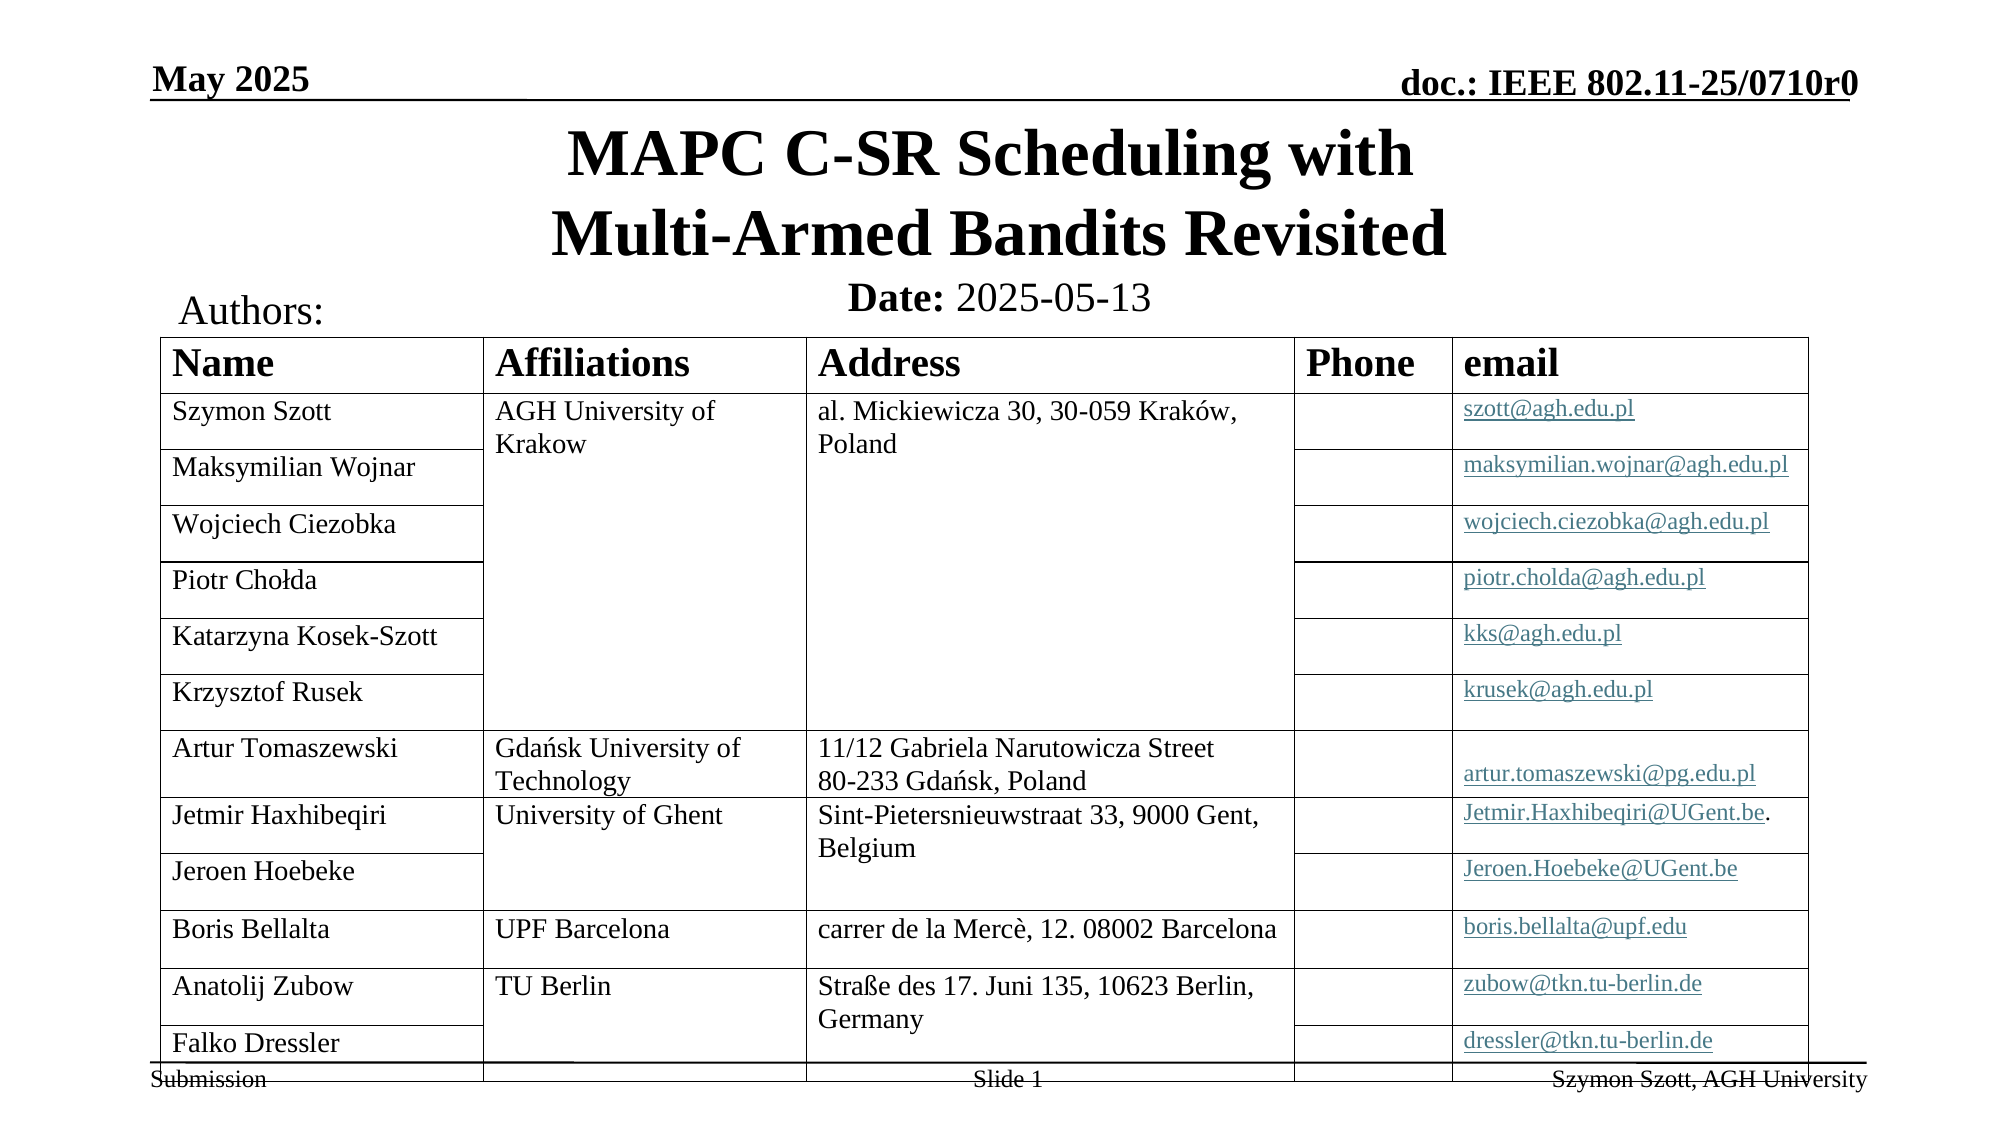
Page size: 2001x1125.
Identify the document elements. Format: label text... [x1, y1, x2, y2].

subtitle Date: 2025-05-13 [299, 262, 1701, 336]
text_box Authors: [162, 274, 401, 336]
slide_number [152, 54, 563, 100]
title MAPC C-SR Scheduling with Multi-Armed Bandits Revisited [149, 65, 1851, 313]
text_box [145, 336, 1854, 1125]
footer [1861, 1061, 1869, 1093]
